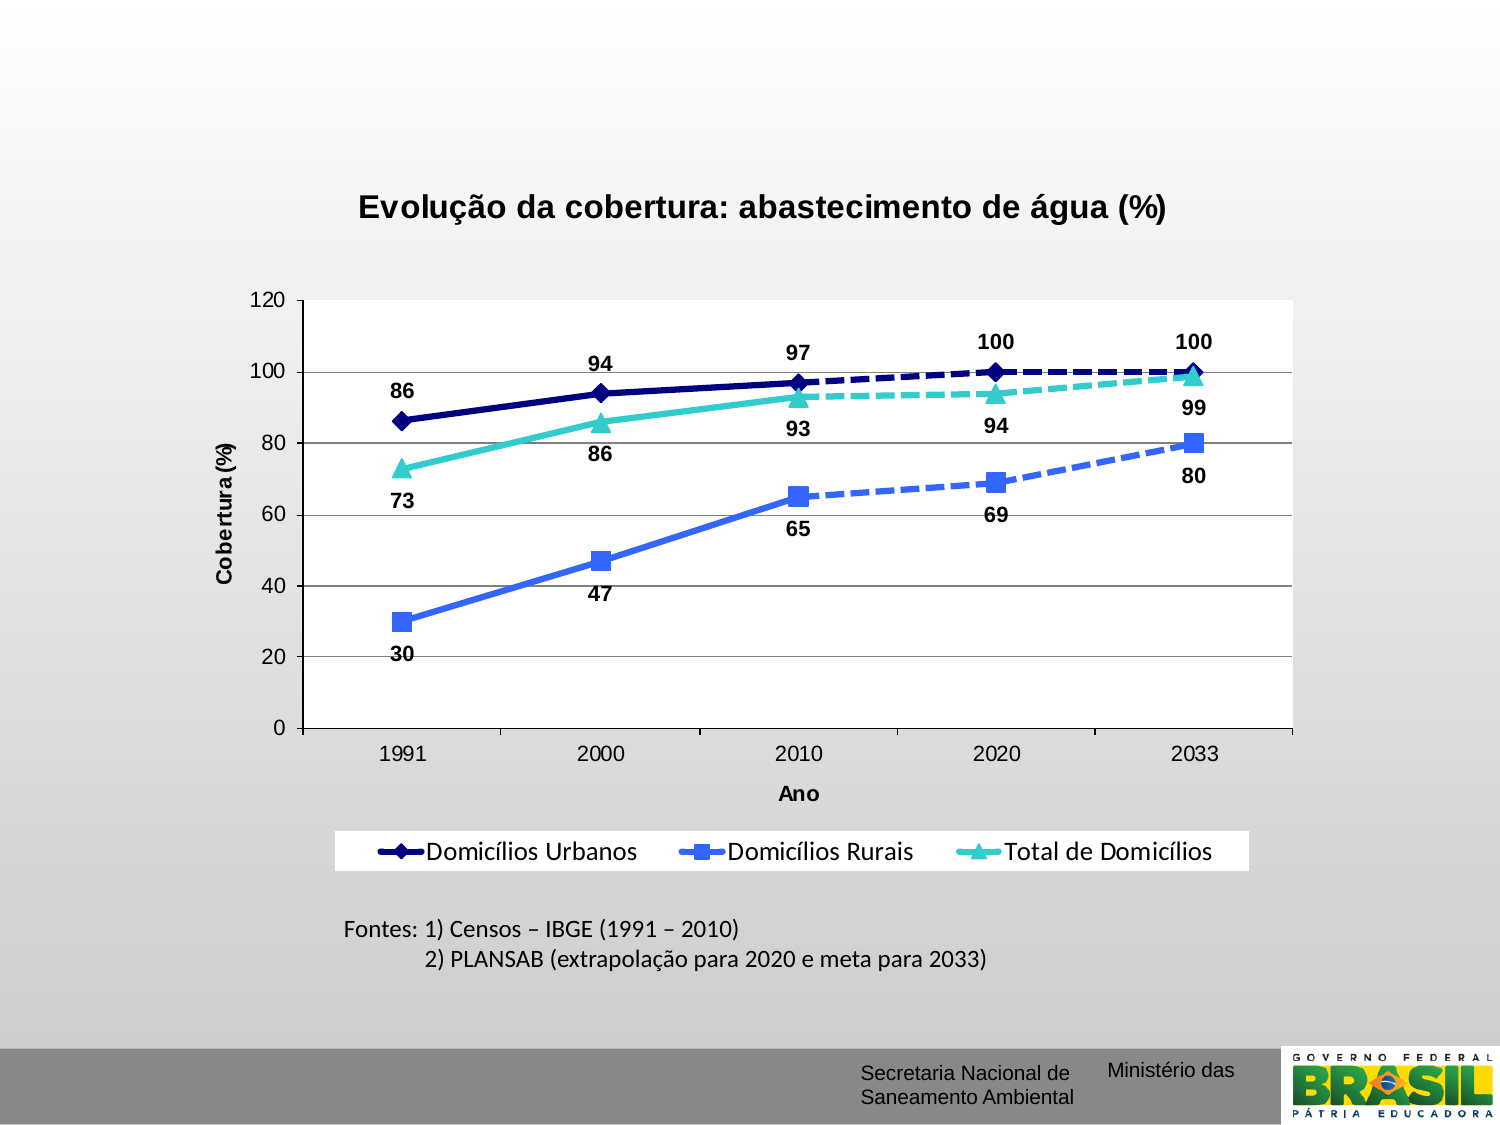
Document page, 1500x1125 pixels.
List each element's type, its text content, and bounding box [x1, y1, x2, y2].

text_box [182, 172, 1318, 884]
text_box Fontes: 1) Censos – IBGE (1991 – 2010) 2) PLANSAB (extrapolação para 2020 e meta para 2033) [329, 905, 1004, 1010]
picture [1281, 1046, 1500, 1125]
